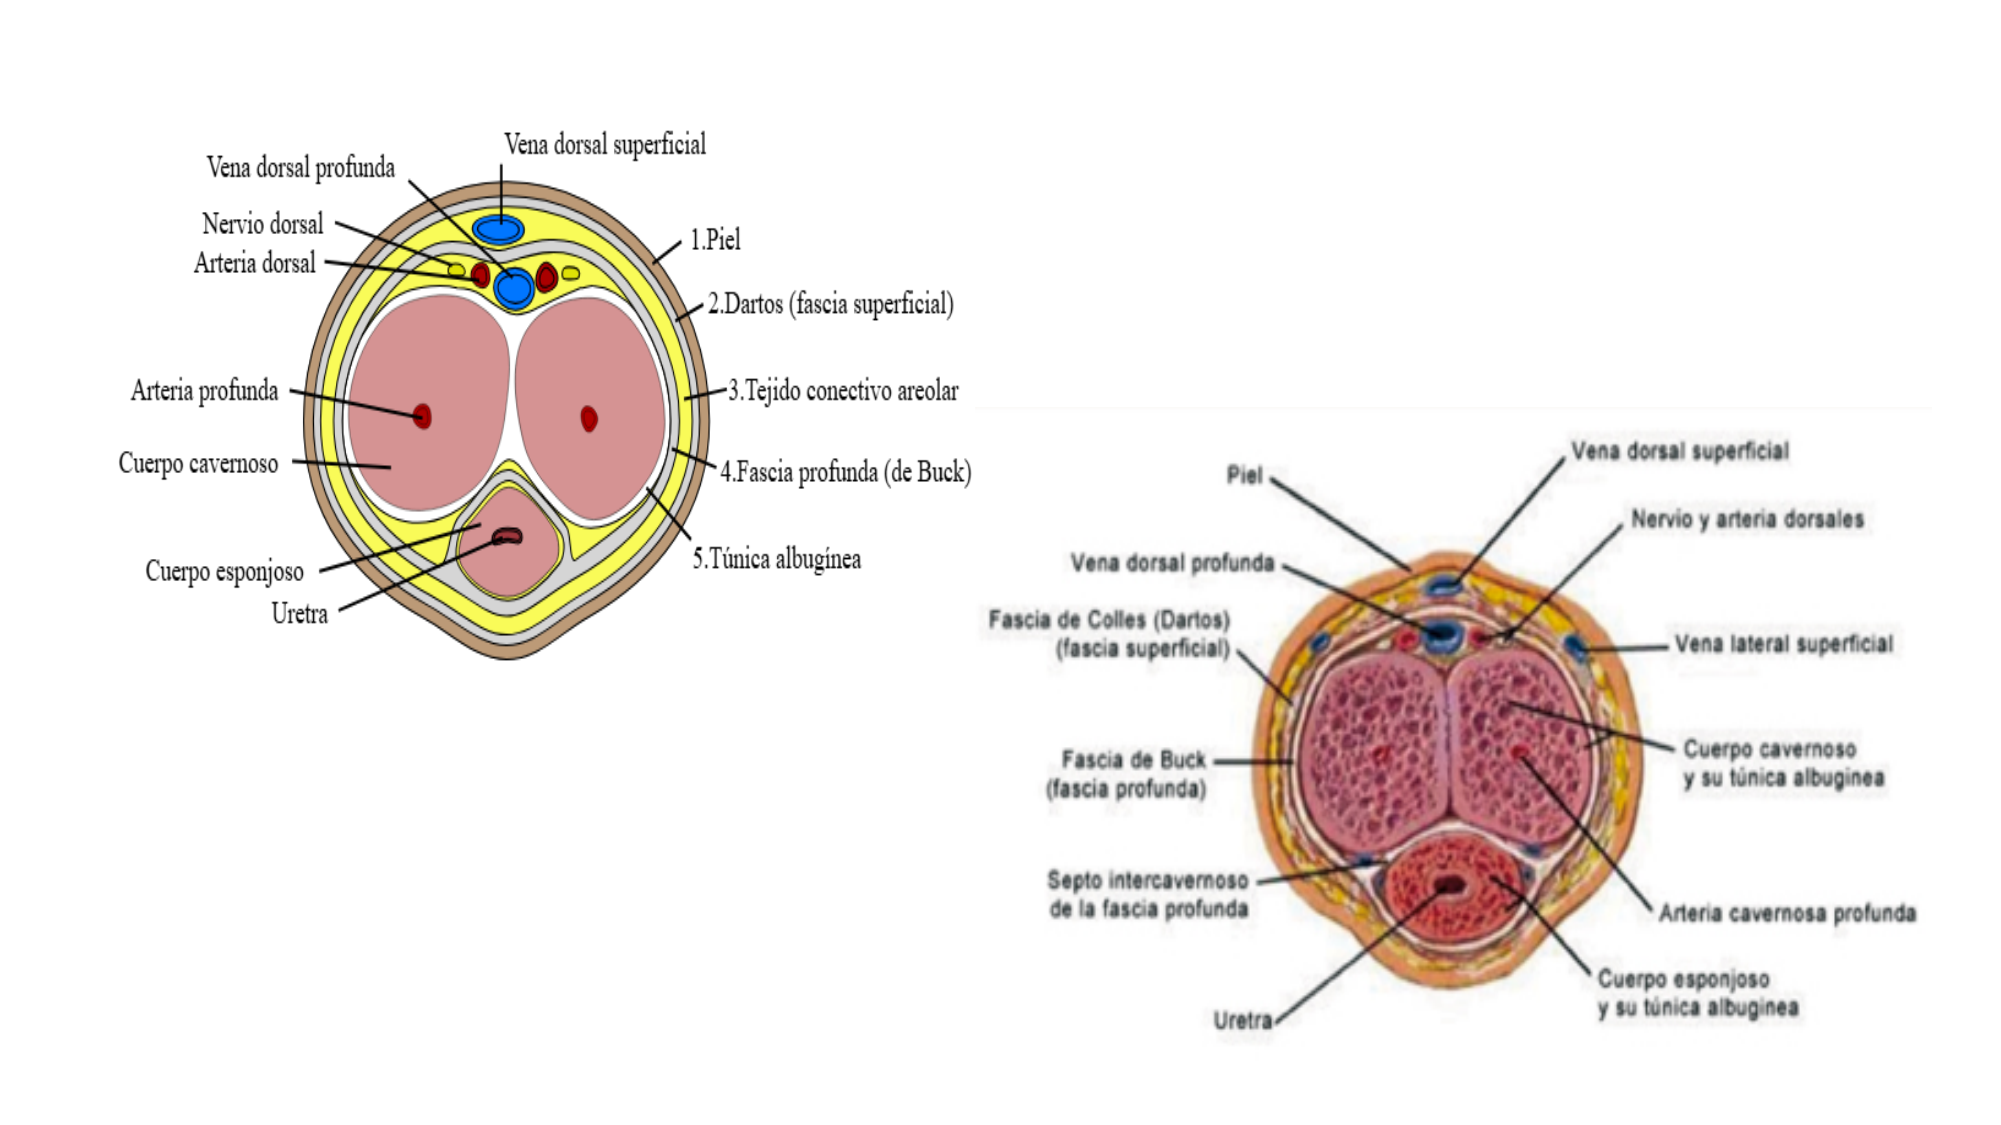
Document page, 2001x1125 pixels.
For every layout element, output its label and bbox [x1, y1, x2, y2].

picture [106, 126, 1932, 1063]
